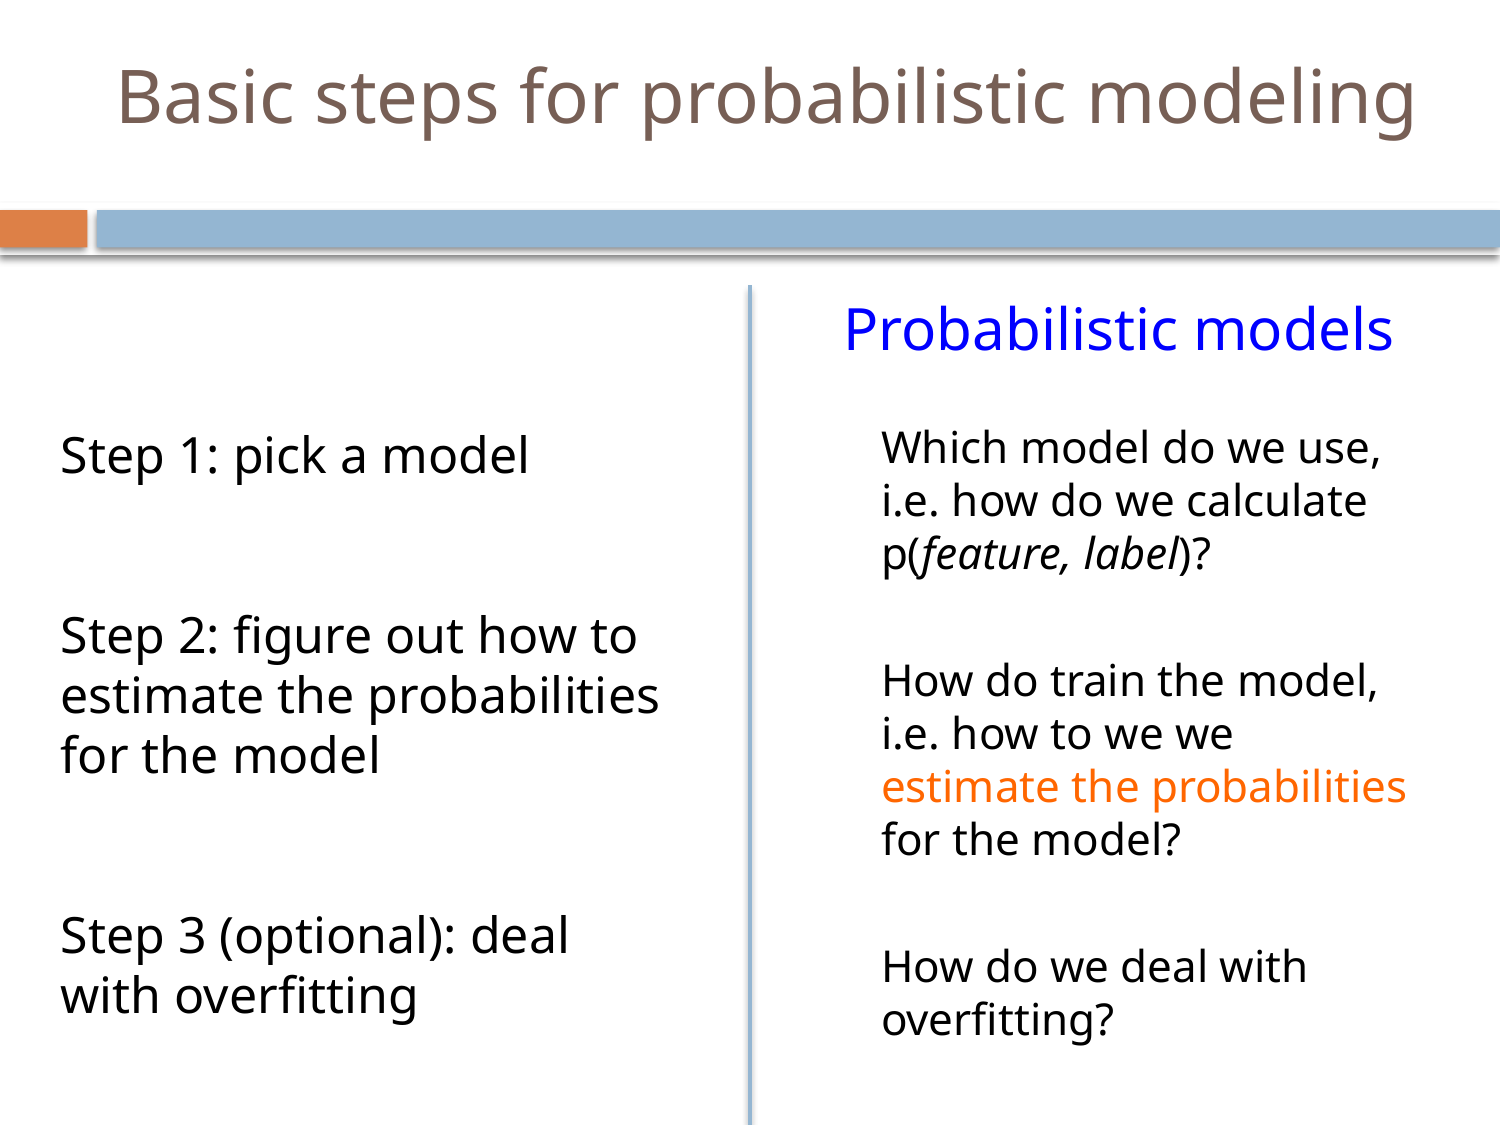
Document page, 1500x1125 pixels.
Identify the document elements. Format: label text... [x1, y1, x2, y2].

text_box Probabilistic models [828, 285, 1410, 370]
text_box Step 1: pick a model Step 2: figure out how to estimate the probabilities for the model Step 3 (optional): deal with overfitting [45, 416, 692, 1031]
title Basic steps for probabilistic modeling [100, 12, 1438, 175]
list Which model do we use, i.e. how do we calculate p(feature, label)? How do train the model, i.e. how to we we estimate the probabilities for the model? How do we deal with overfitting? [866, 412, 1435, 1088]
